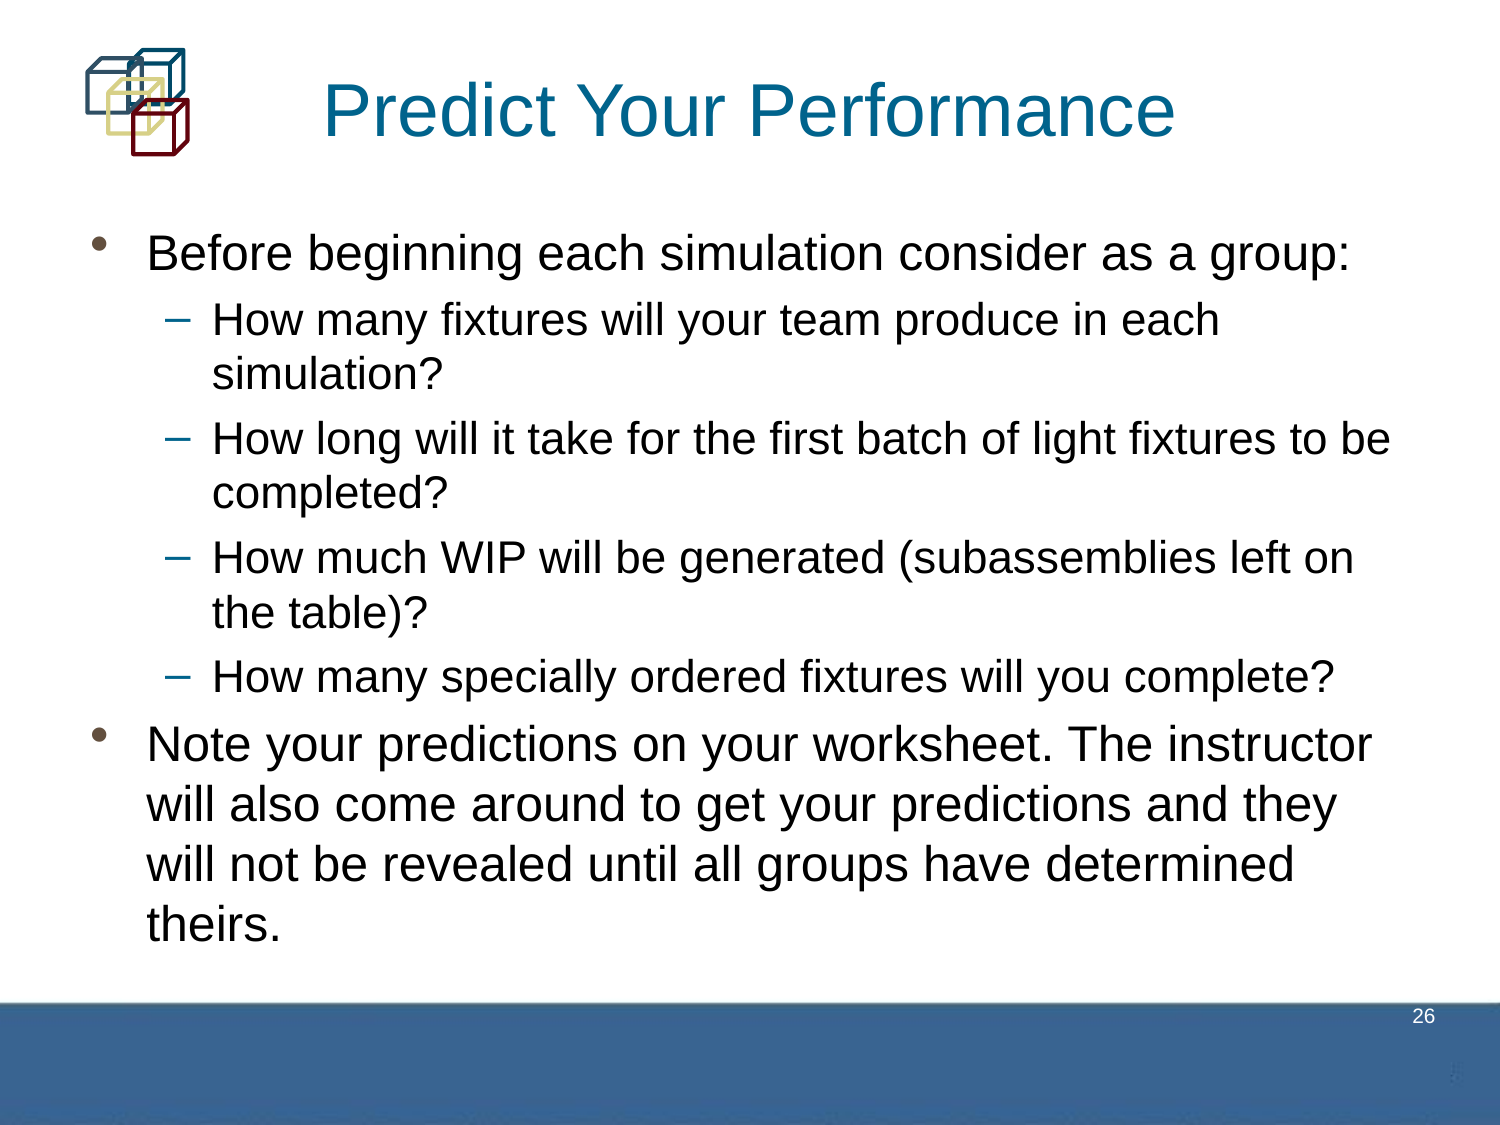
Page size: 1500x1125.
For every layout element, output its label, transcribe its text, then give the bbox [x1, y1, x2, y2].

picture [0, 0, 1500, 1125]
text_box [87, 49, 188, 155]
title Predict Your Performance [74, 37, 1426, 176]
list Before beginning each simulation consider as a group: How many fixtures will your team produce in each simulation? How long will it take for the first batch of light fixtures to be completed? How much WIP will be generated (subassemblies left on the table)? How many specially ordered fixtures will you complete? Note your predictions on your worksheet. The instructor will also come around to get your predictions and they will not be revealed until all groups have determined theirs. [74, 212, 1426, 963]
